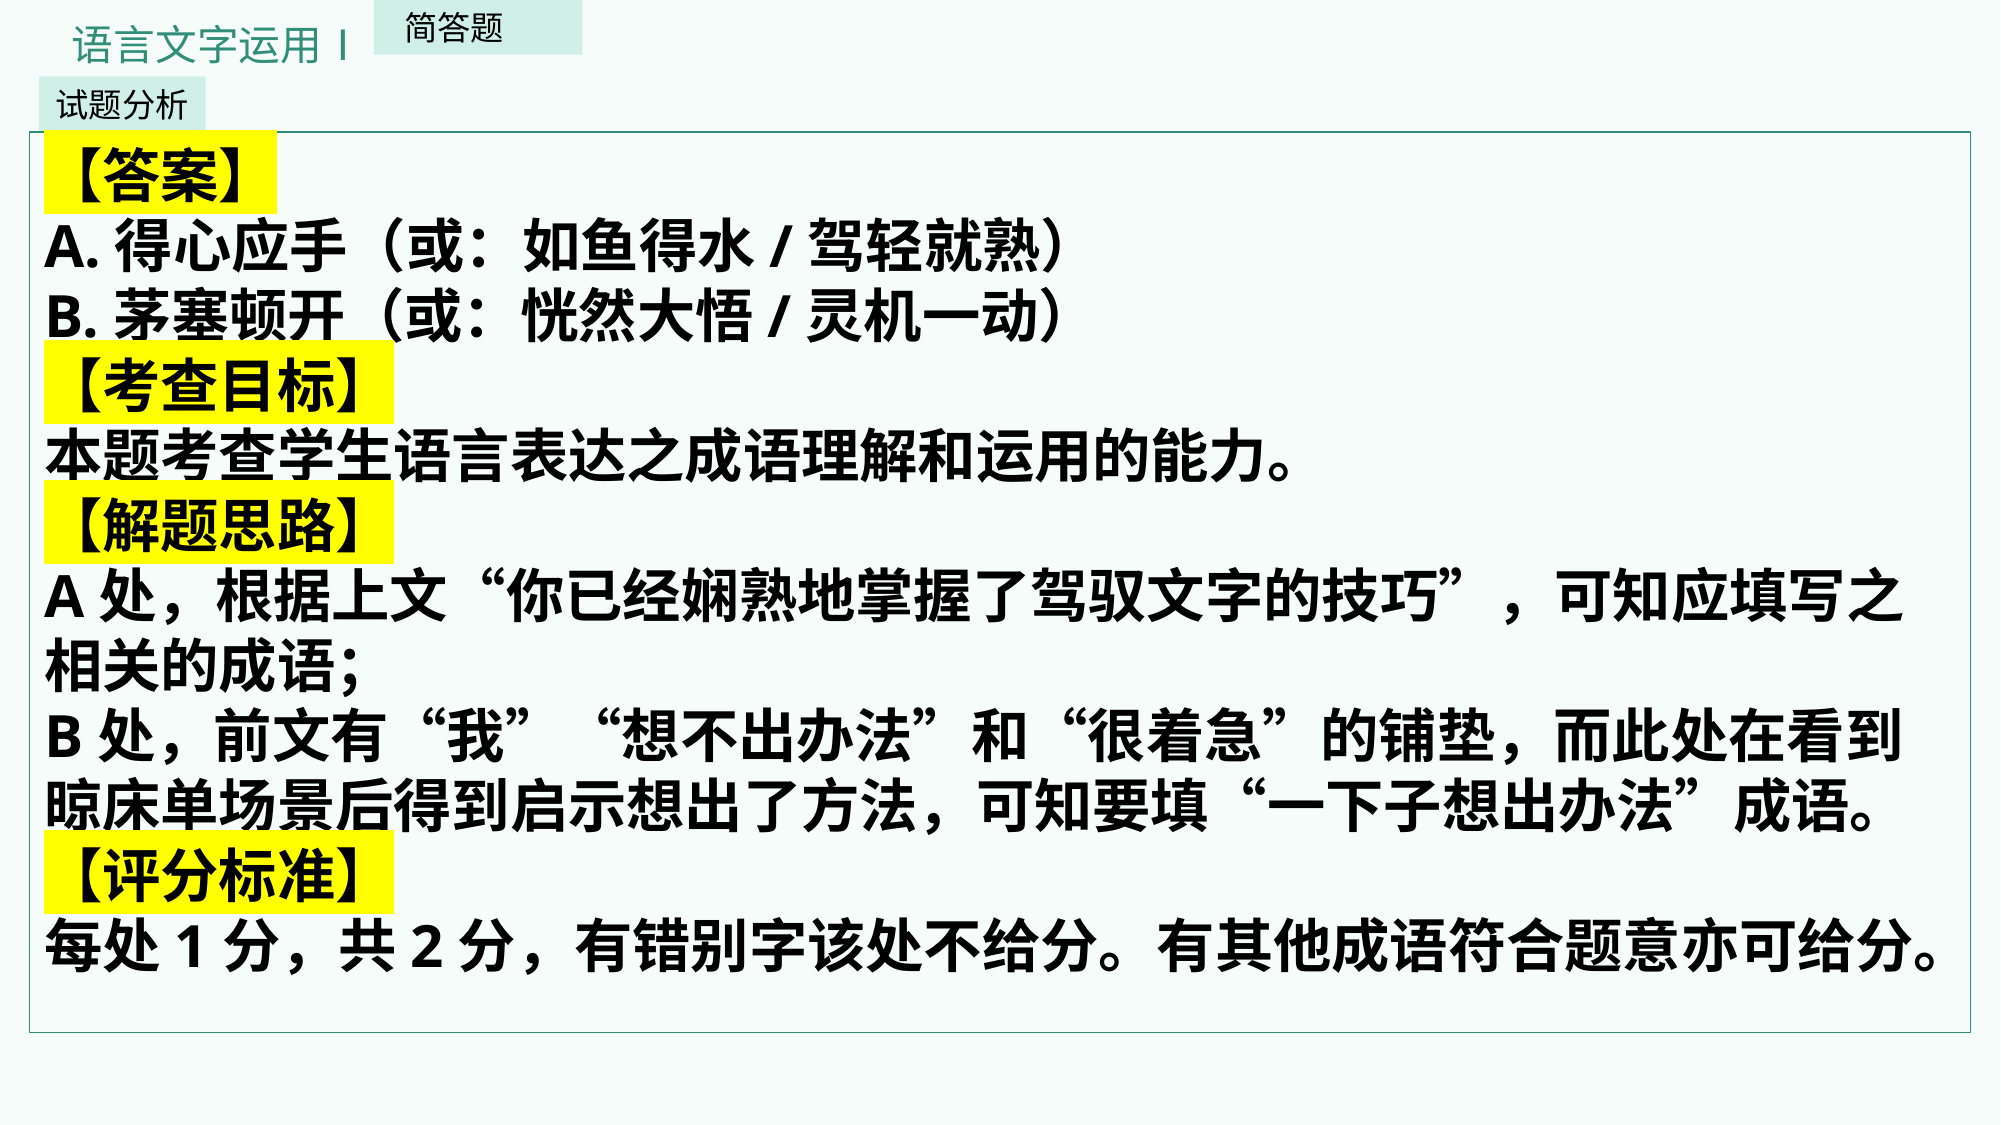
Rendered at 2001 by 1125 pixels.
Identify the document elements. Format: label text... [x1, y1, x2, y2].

text_box 语言文字运用Ⅰ [57, 11, 409, 76]
text_box 简答题 [373, 0, 583, 55]
text_box 试题分析 [39, 76, 206, 131]
text_box 【答案】 A.得心应手（或：如鱼得水/驾轻就熟） B.茅塞顿开（或：恍然大悟/灵机一动） 【考查目标】 本题考查学生语言表达之成语理解和运用的能力。 【解题思路】 A处，根据上文“你已经娴熟地掌握了驾驭文字的技巧”，可知应填写之相关的成语； B处，前文有“我”“想不出办法”和“很着急”的铺垫，而此处在看到晾床单场景后得到启示想出了方法，可知要填“一下子想出办法”成语。 【评分标准】 每处1分，共2分，有错别字该处不给分。有其他成语符合题意亦可给分。 [29, 131, 1971, 1033]
